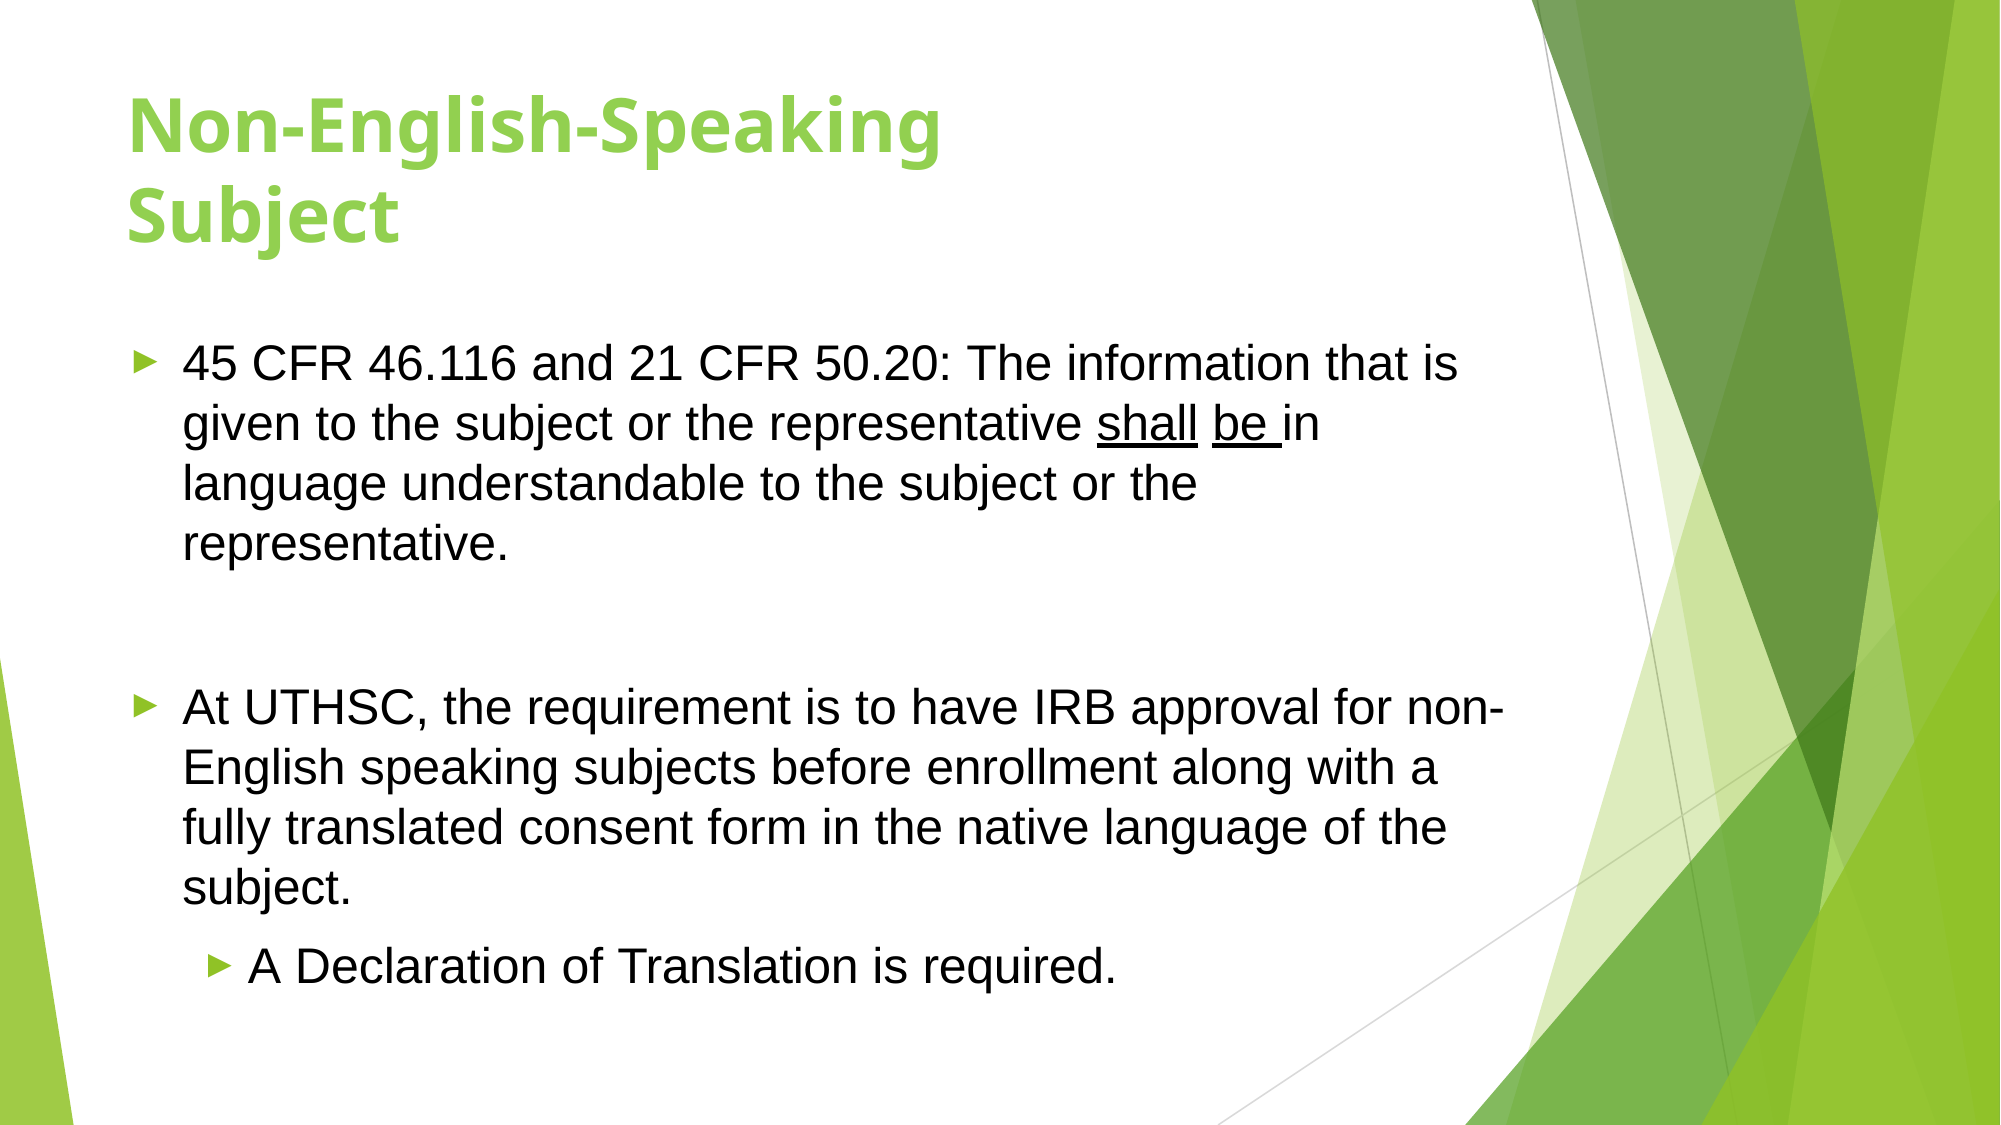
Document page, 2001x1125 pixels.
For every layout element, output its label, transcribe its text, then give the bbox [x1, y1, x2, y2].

title Non-English-Speaking Subject [124, 75, 1139, 265]
text_box 45 CFR 46.116 and 21 CFR 50.20: The information that is given to the subject or the representative shall be in language understandable to the subject or the representative. At UTHSC, the requirement is to have IRB approval for non-English speaking subjects before enrollment along with a fully translated consent form in the native language of the subject. A Declaration of Translation is required. [124, 327, 1525, 994]
